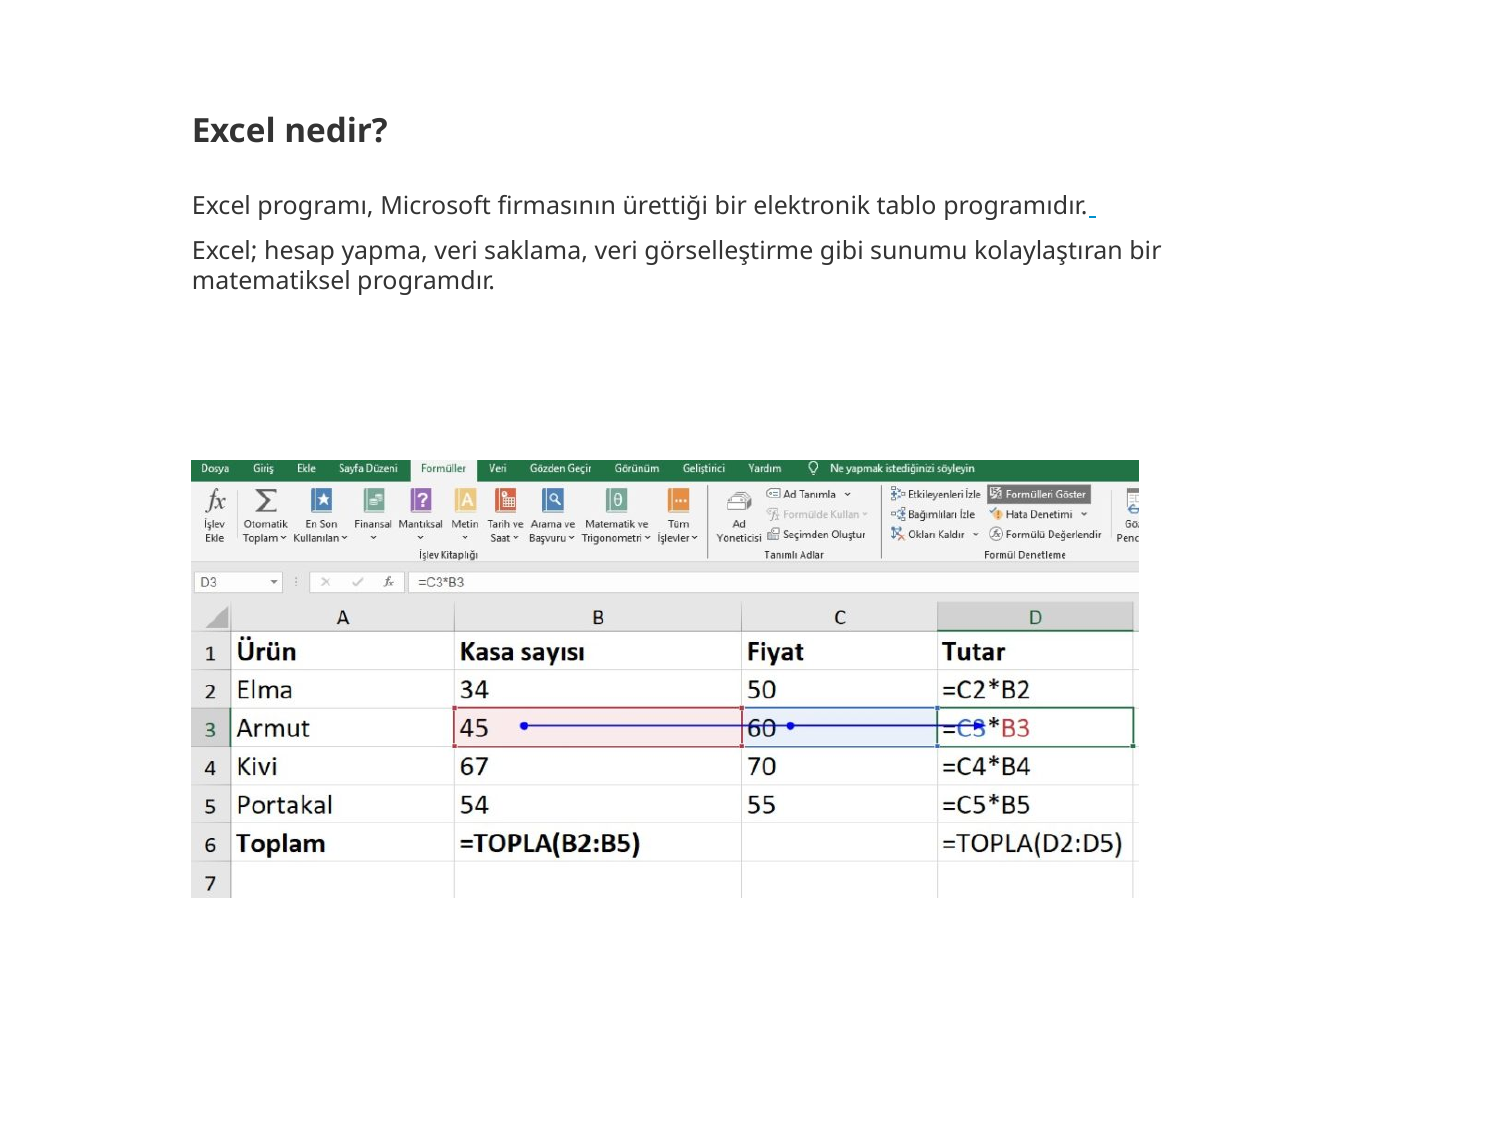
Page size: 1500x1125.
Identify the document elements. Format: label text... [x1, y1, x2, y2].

picture [191, 460, 1139, 898]
text_box Excel nedir? Excel programı, Microsoft firmasının ürettiği bir elektronik tablo programıdır. Excel; hesap yapma, veri saklama, veri görselleştirme gibi sunumu kolaylaştıran bir matematiksel programdır. [191, 109, 1181, 325]
